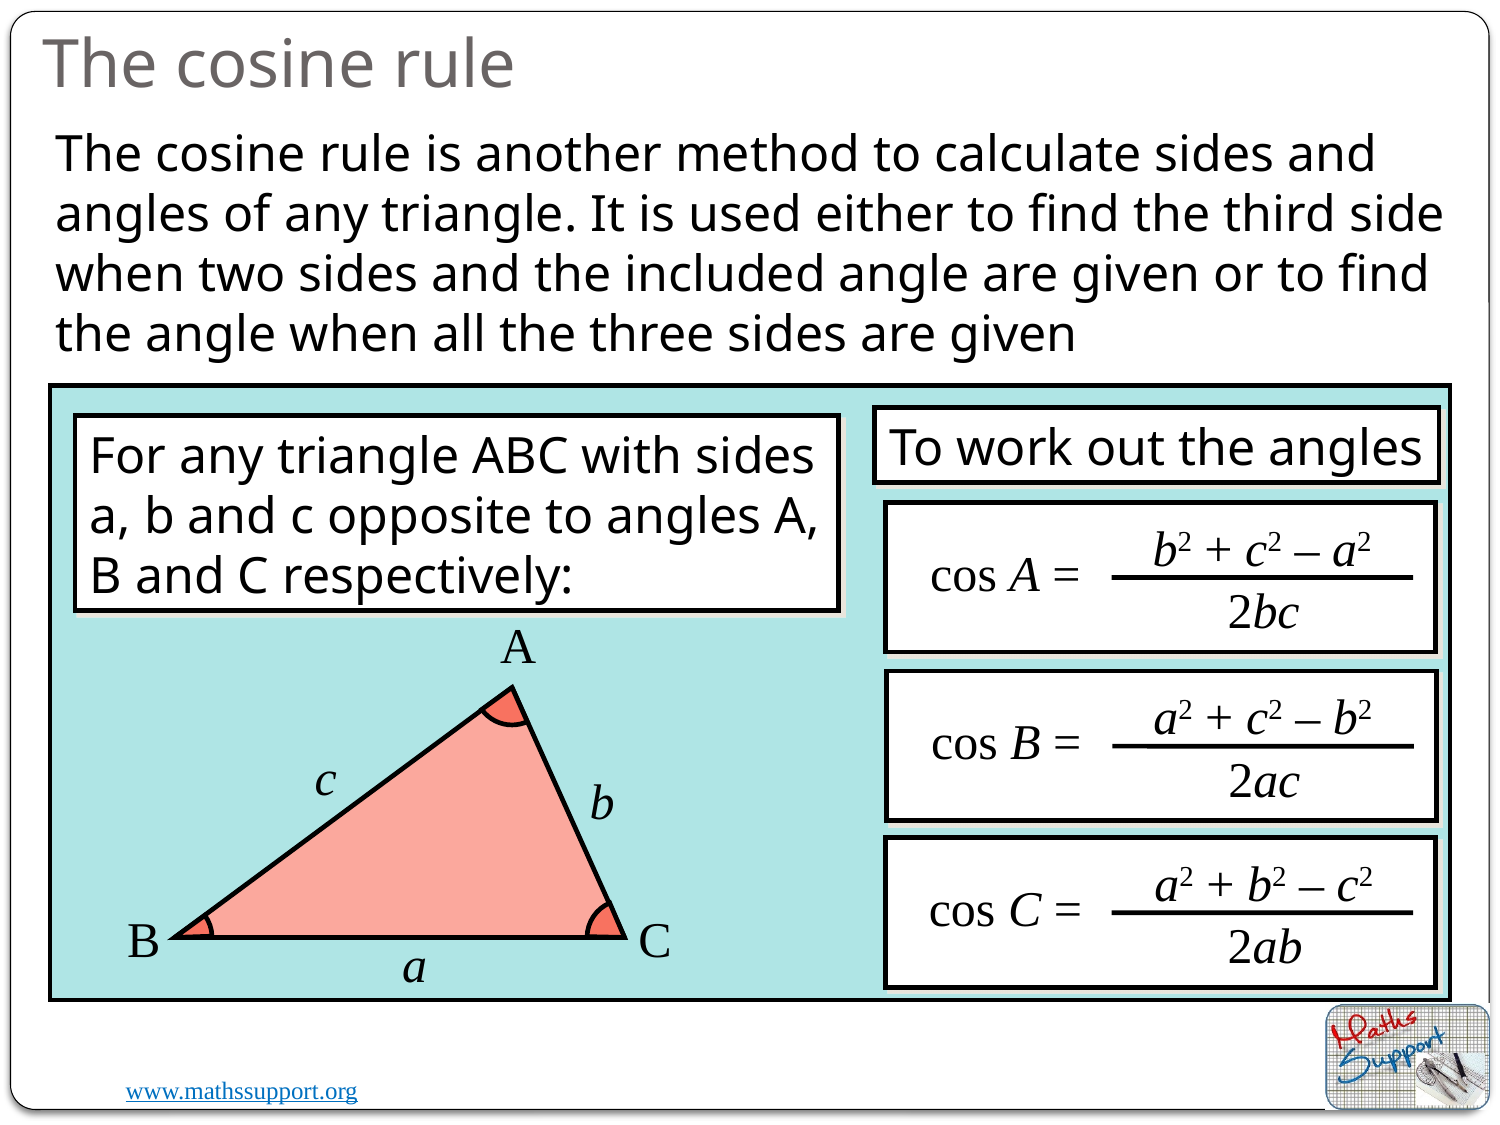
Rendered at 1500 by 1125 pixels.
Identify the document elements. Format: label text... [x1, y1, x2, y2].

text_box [111, 606, 686, 1001]
text_box To work out the angles [874, 407, 1440, 483]
picture [1325, 1003, 1490, 1110]
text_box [885, 501, 1436, 653]
text_box The cosine rule is another method to calculate sides and angles of any triangle. It is used either to find the third side when two sides and the included angle are given or to find the angle when all the three sides are given [41, 113, 1482, 369]
text_box [50, 385, 1450, 1000]
text_box [1321, 1005, 1486, 1107]
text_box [886, 670, 1437, 822]
text_box [135, 1074, 418, 1109]
text_box The cosine rule [27, 32, 1378, 116]
text_box For any triangle ABC with sides a, b and c opposite to angles A, B and C respectively: [75, 415, 839, 611]
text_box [885, 837, 1436, 988]
